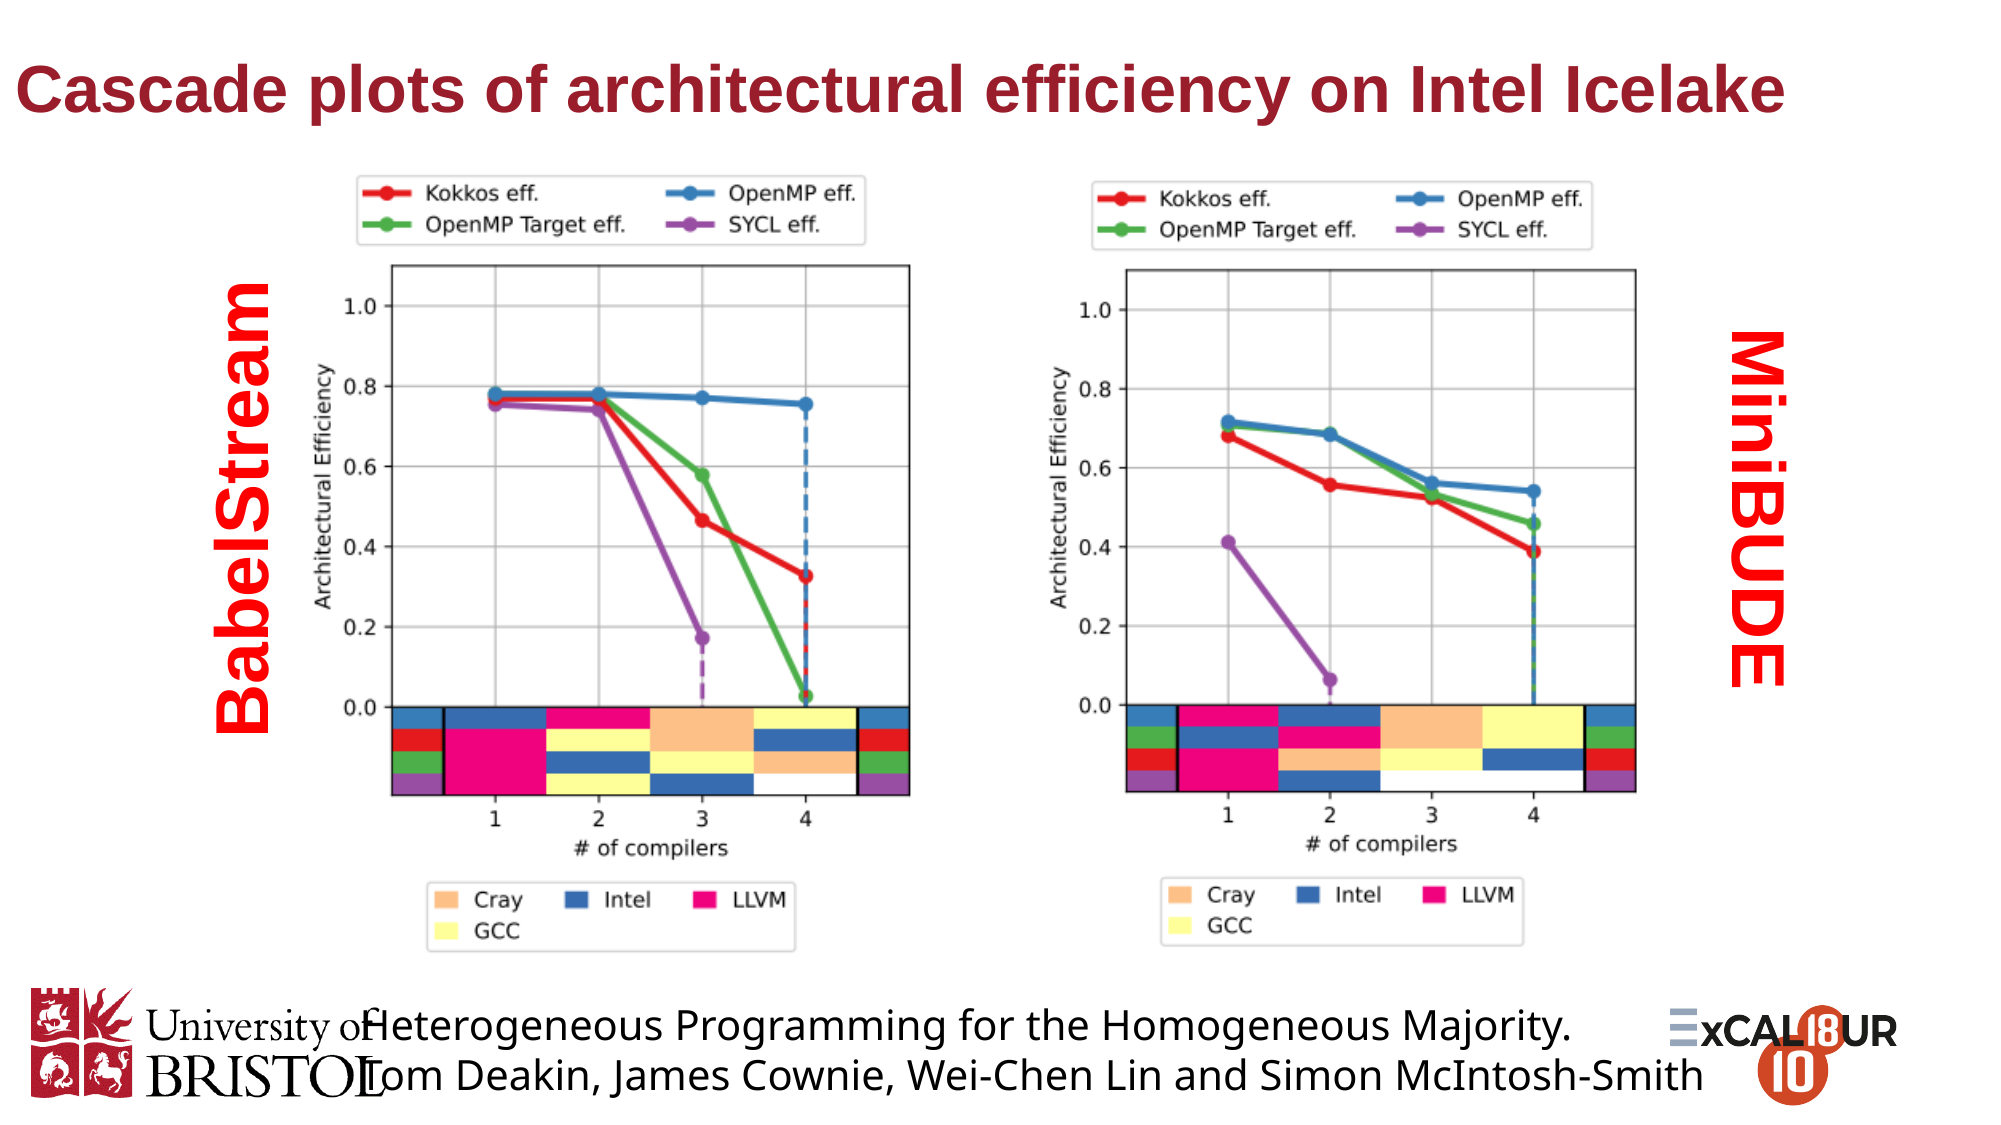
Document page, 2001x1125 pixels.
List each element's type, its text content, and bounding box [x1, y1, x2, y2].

text_box Heterogeneous Programming for the Homogeneous Majority. Tom Deakin, James Cownie, Wei-Chen Lin and Simon McIntosh-Smith [344, 991, 1731, 1107]
picture [1034, 167, 1648, 958]
title Cascade plots of architectural efficiency on Intel Icelake [0, 3, 1945, 134]
picture [1670, 1005, 1897, 1111]
text_box BabelStream [185, 264, 291, 754]
picture [299, 161, 922, 964]
text_box MiniBUDE [1709, 312, 1815, 706]
picture [31, 988, 386, 1098]
